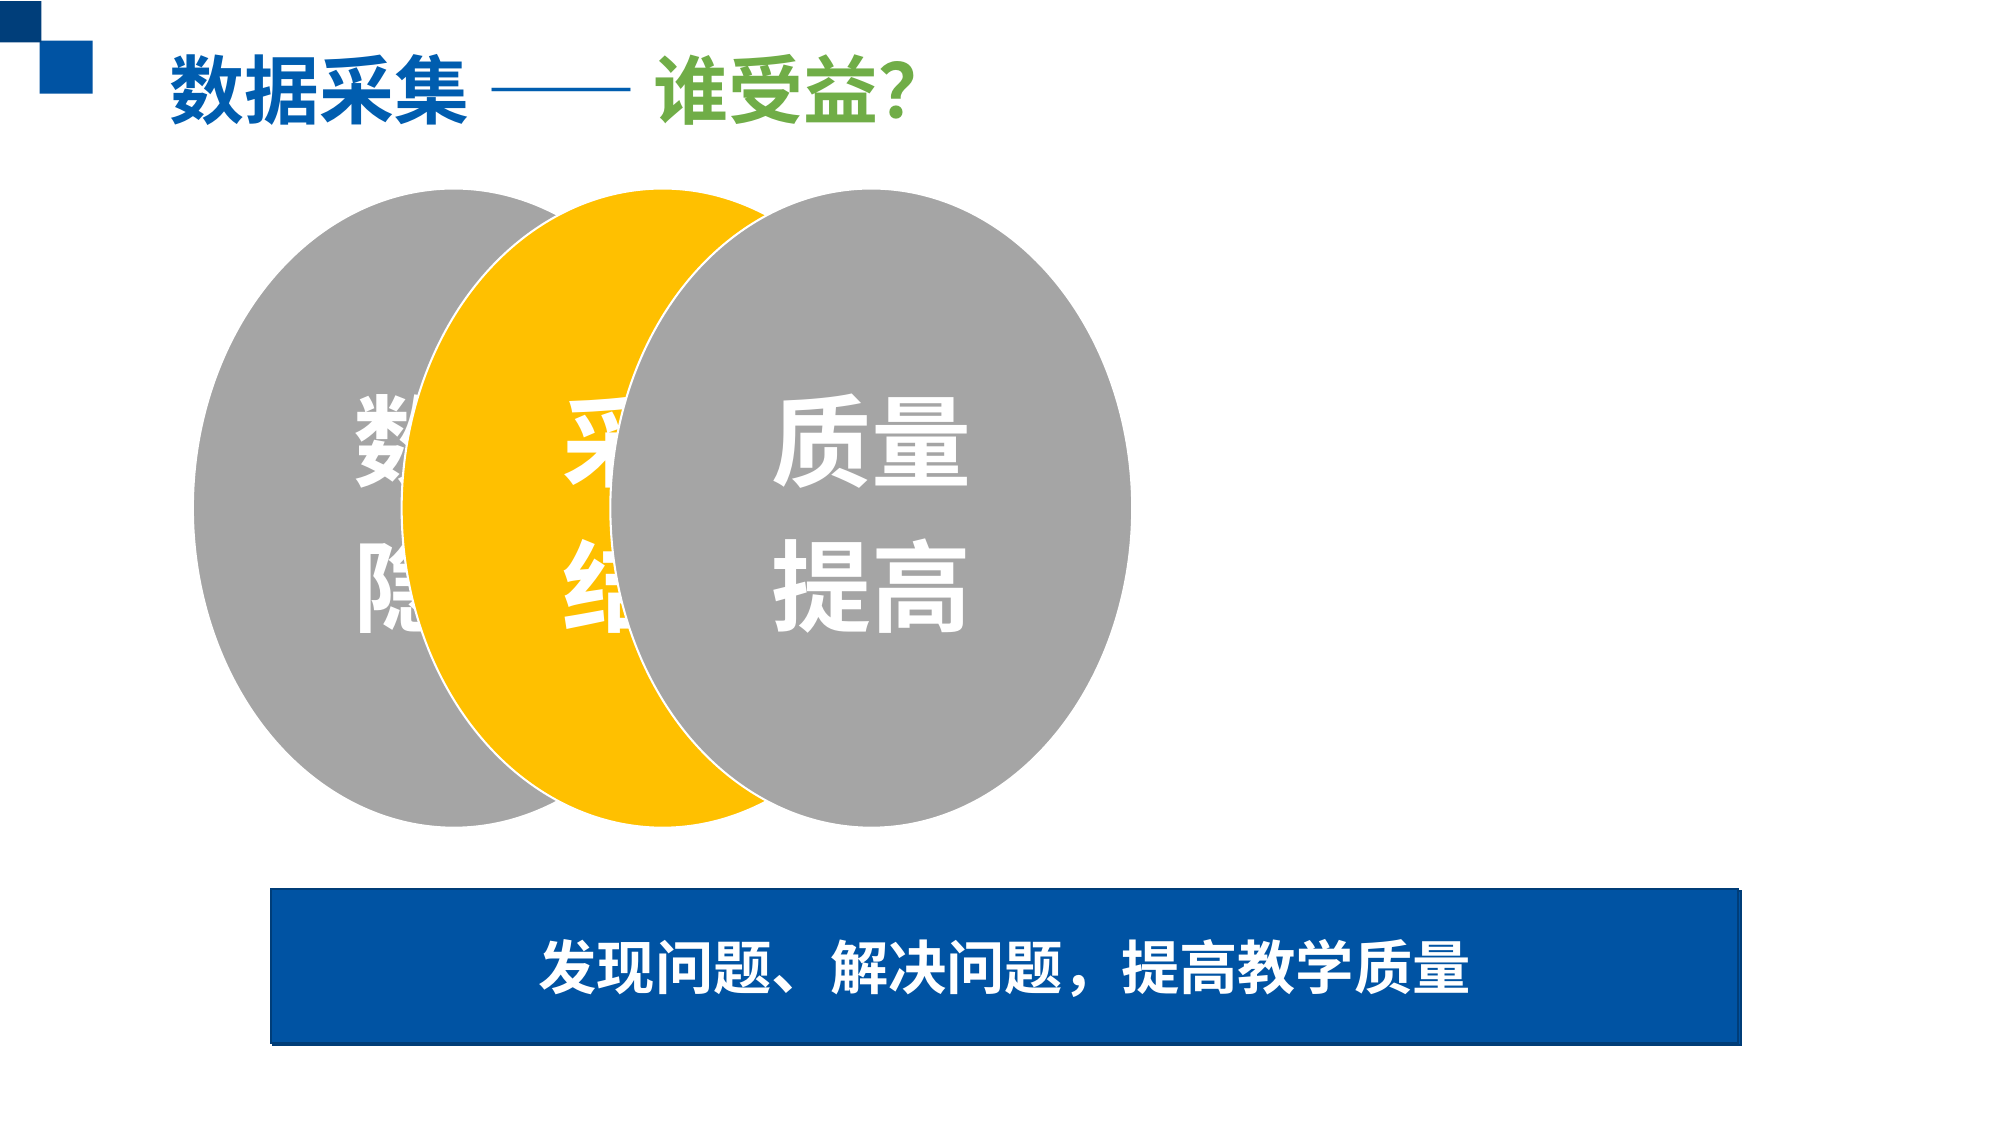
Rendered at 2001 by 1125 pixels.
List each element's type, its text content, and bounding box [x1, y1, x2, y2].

text_box 数据采集 —— 谁受益？ [154, 36, 1859, 141]
text_box 完成采集不是结束，只是刚刚开始 [272, 890, 1742, 1046]
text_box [192, 188, 1759, 828]
text_box [38, 40, 94, 95]
text_box 发现问题、解决问题，提高教学质量 [270, 888, 1739, 1044]
text_box [0, 0, 42, 43]
